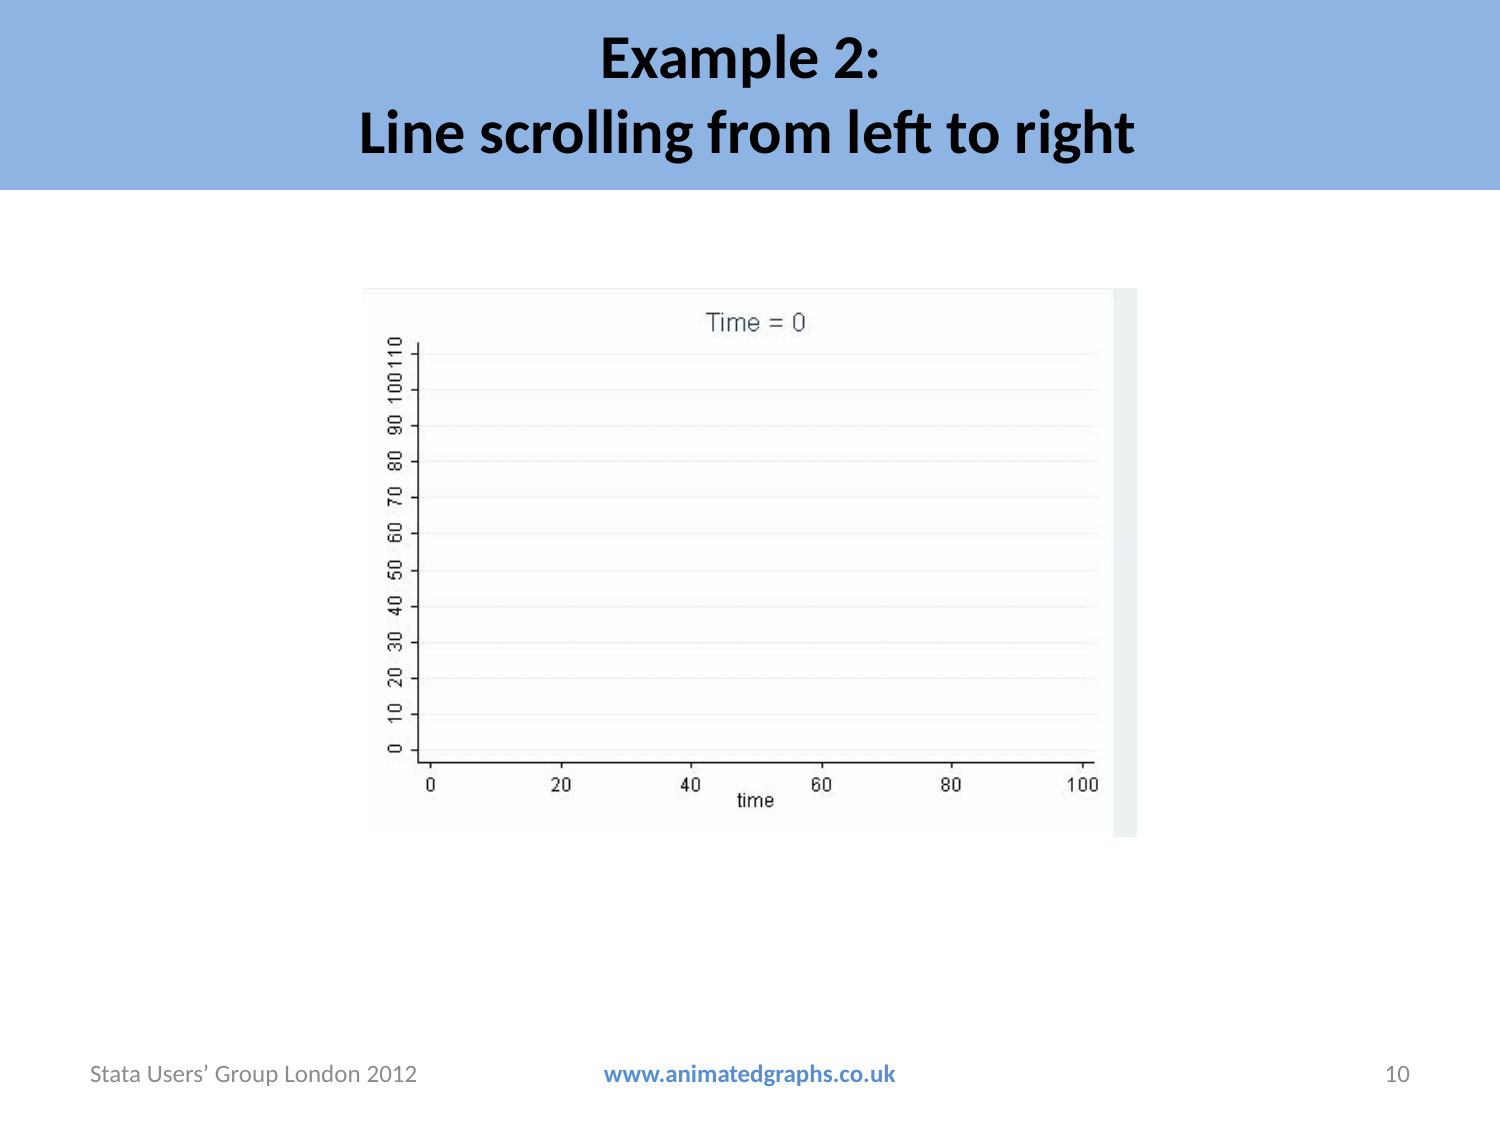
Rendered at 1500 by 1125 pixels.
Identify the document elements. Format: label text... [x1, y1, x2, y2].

title Example 2: Line scrolling from left to right [73, 8, 1424, 174]
slide_number 10 [1074, 1042, 1425, 1103]
footer www.animatedgraphs.co.uk [512, 1042, 988, 1103]
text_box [362, 287, 1138, 838]
slide_number Stata Users’ Group London 2012 [75, 1042, 446, 1103]
